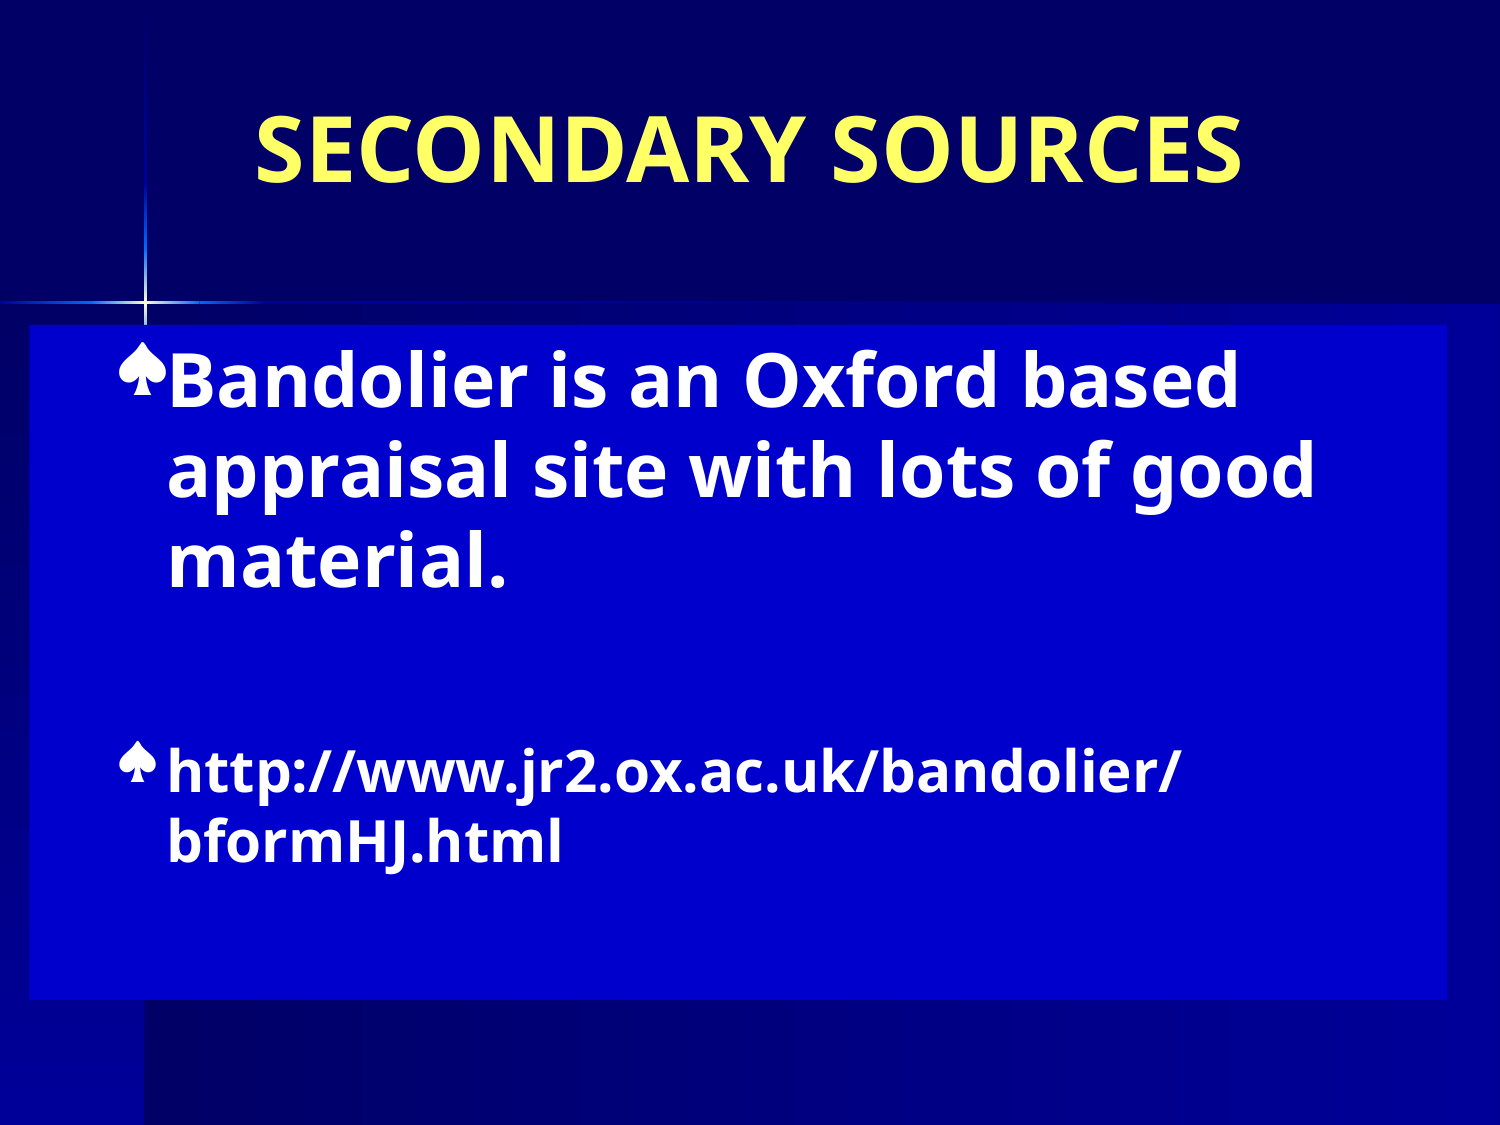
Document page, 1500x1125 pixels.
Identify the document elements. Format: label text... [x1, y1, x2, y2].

list Bandolier is an Oxford based appraisal site with lots of good material. http://www.jr2.ox.ac.uk/bandolier/bformHJ.html [29, 324, 1448, 1001]
text_box SECONDARY SOURCES [0, 67, 1500, 208]
